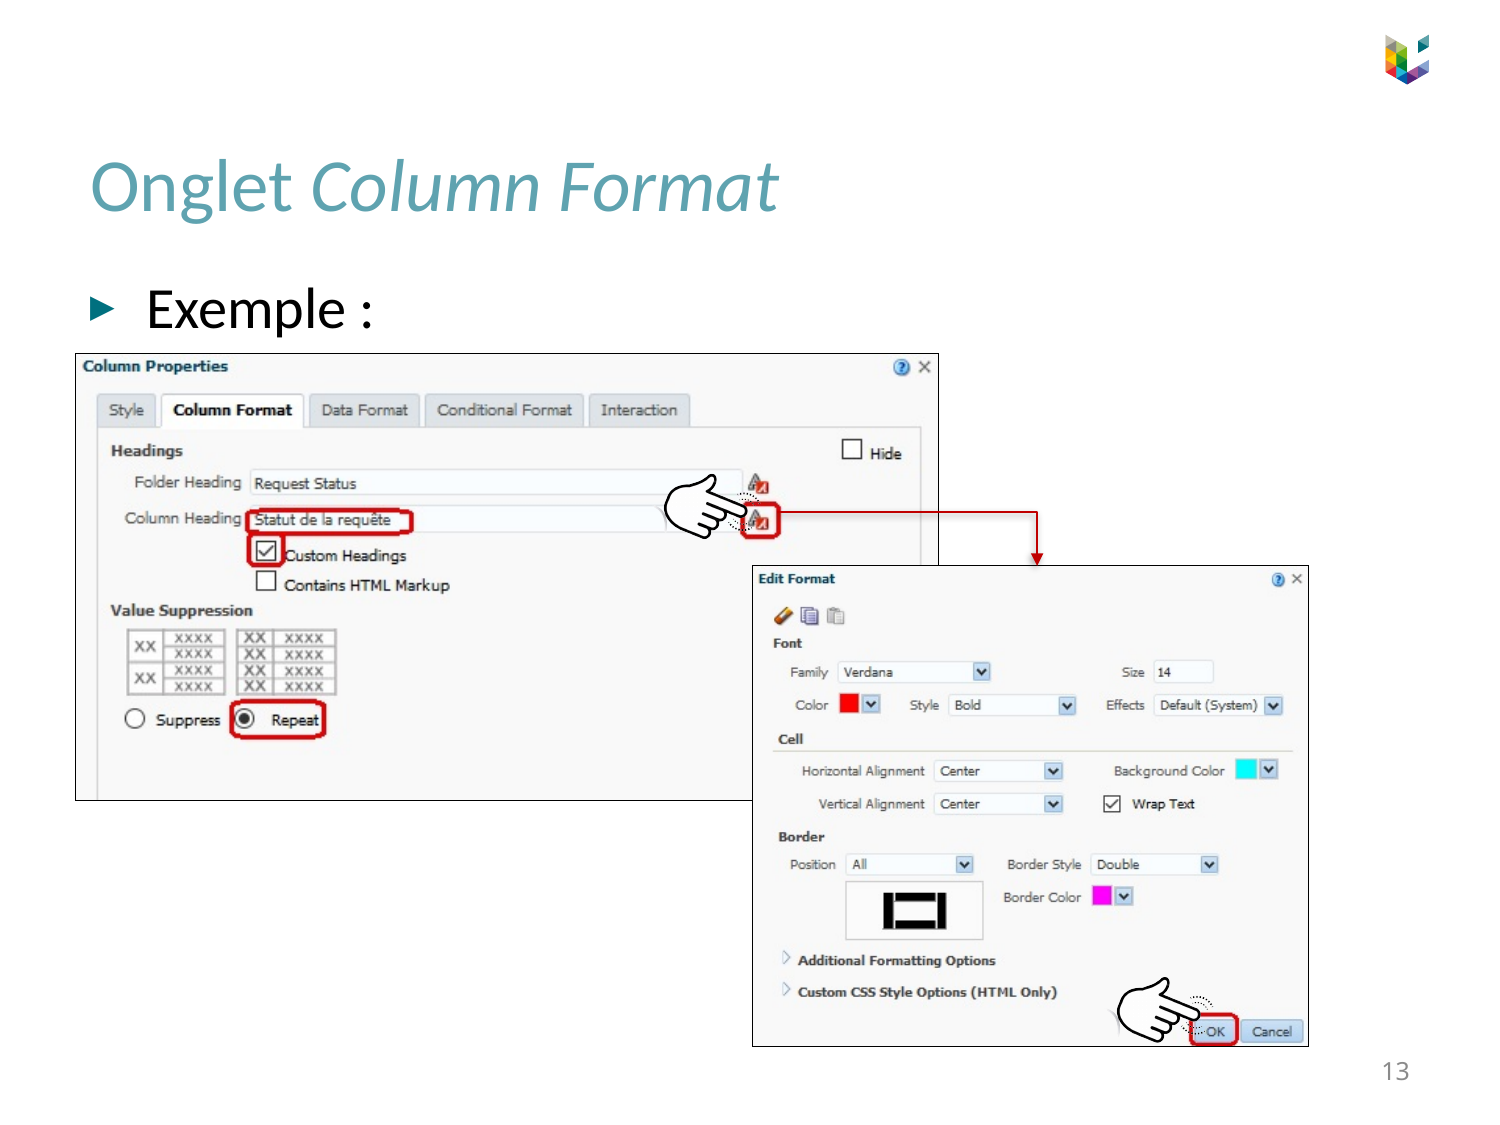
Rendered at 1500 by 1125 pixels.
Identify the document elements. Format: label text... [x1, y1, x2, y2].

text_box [776, 511, 1038, 567]
picture [74, 353, 1309, 1071]
title Onglet Column Format [75, 130, 1425, 233]
slide_number 13 [1074, 1042, 1425, 1103]
picture [1366, 15, 1448, 104]
list Exemple : [75, 262, 1425, 1005]
